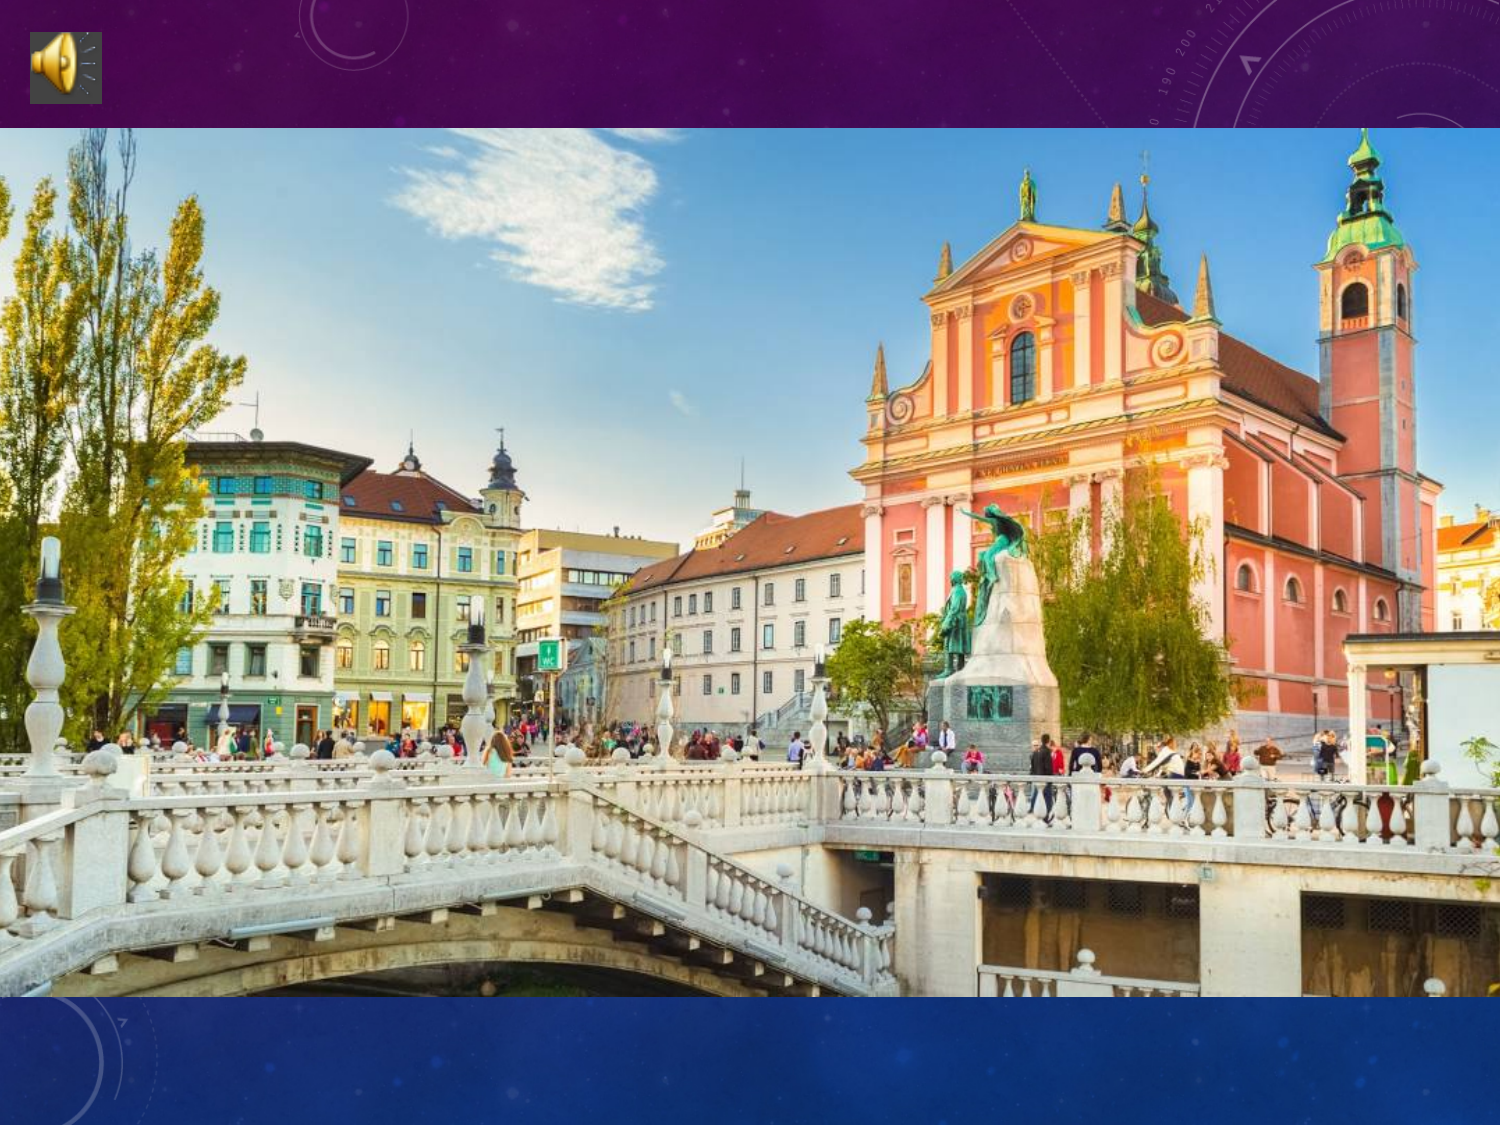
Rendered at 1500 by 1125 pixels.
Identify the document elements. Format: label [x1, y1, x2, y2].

picture [0, 997, 1500, 1125]
list [0, 127, 1500, 997]
picture [0, 0, 1500, 127]
